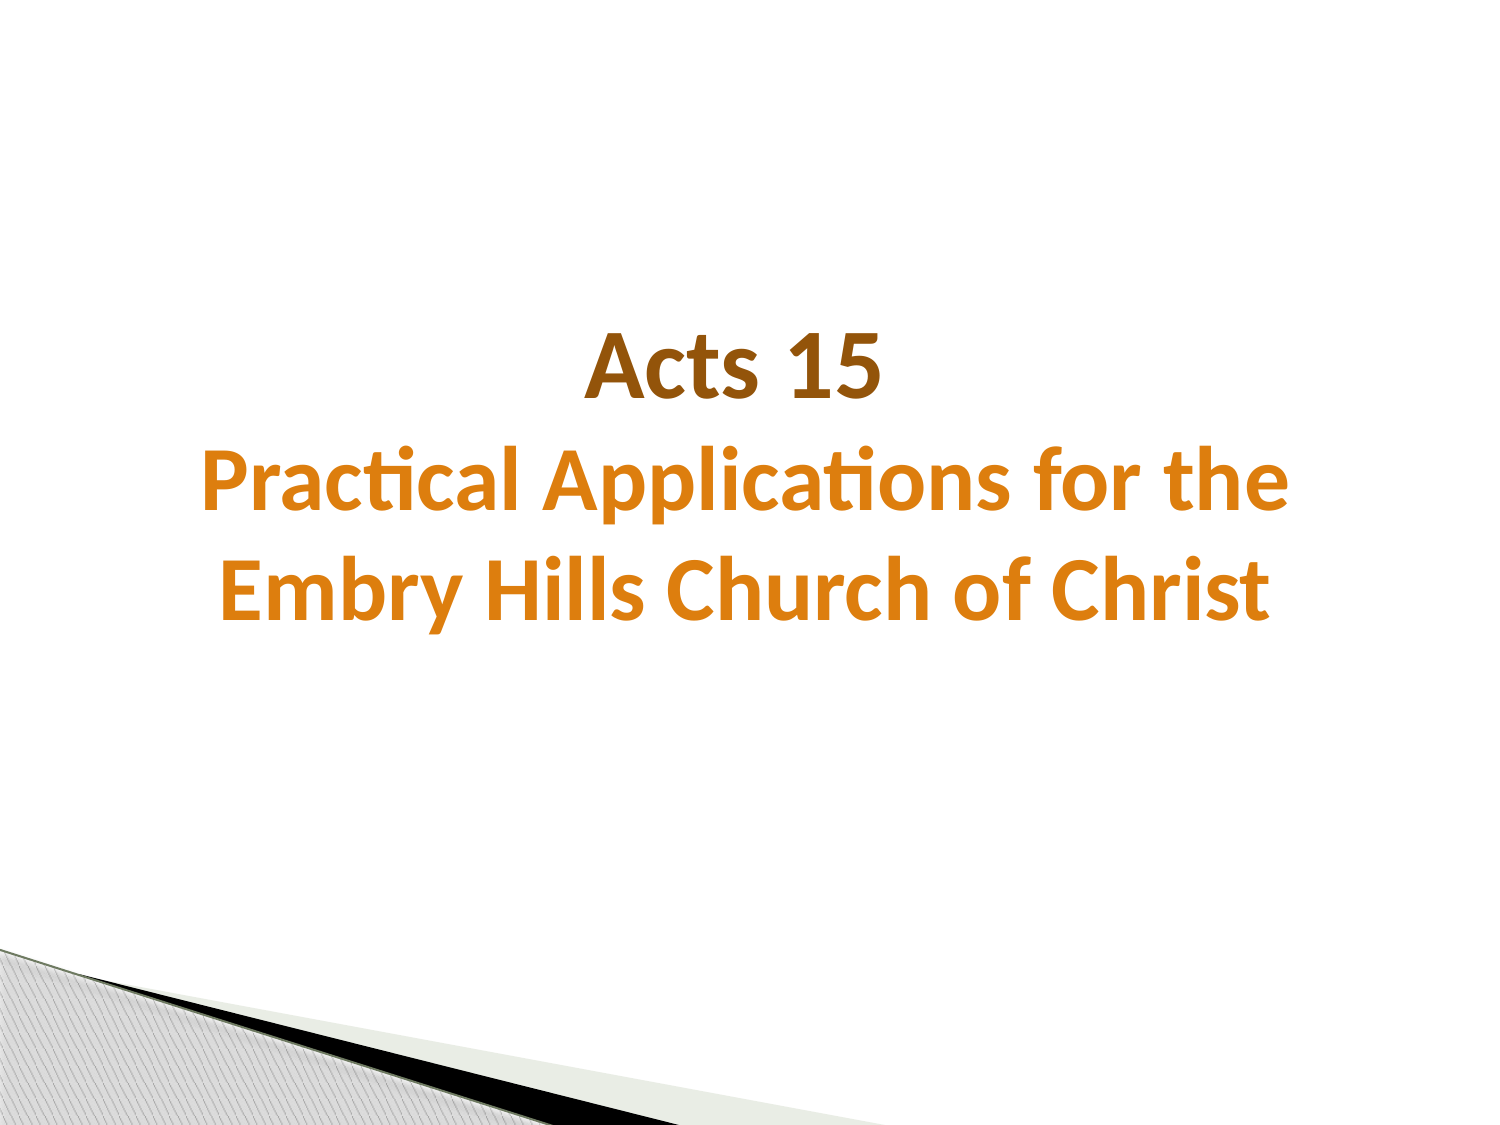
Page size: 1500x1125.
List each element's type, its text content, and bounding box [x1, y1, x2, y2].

title Acts 15 Practical Applications for the Embry Hills Church of Christ [62, 287, 1430, 650]
